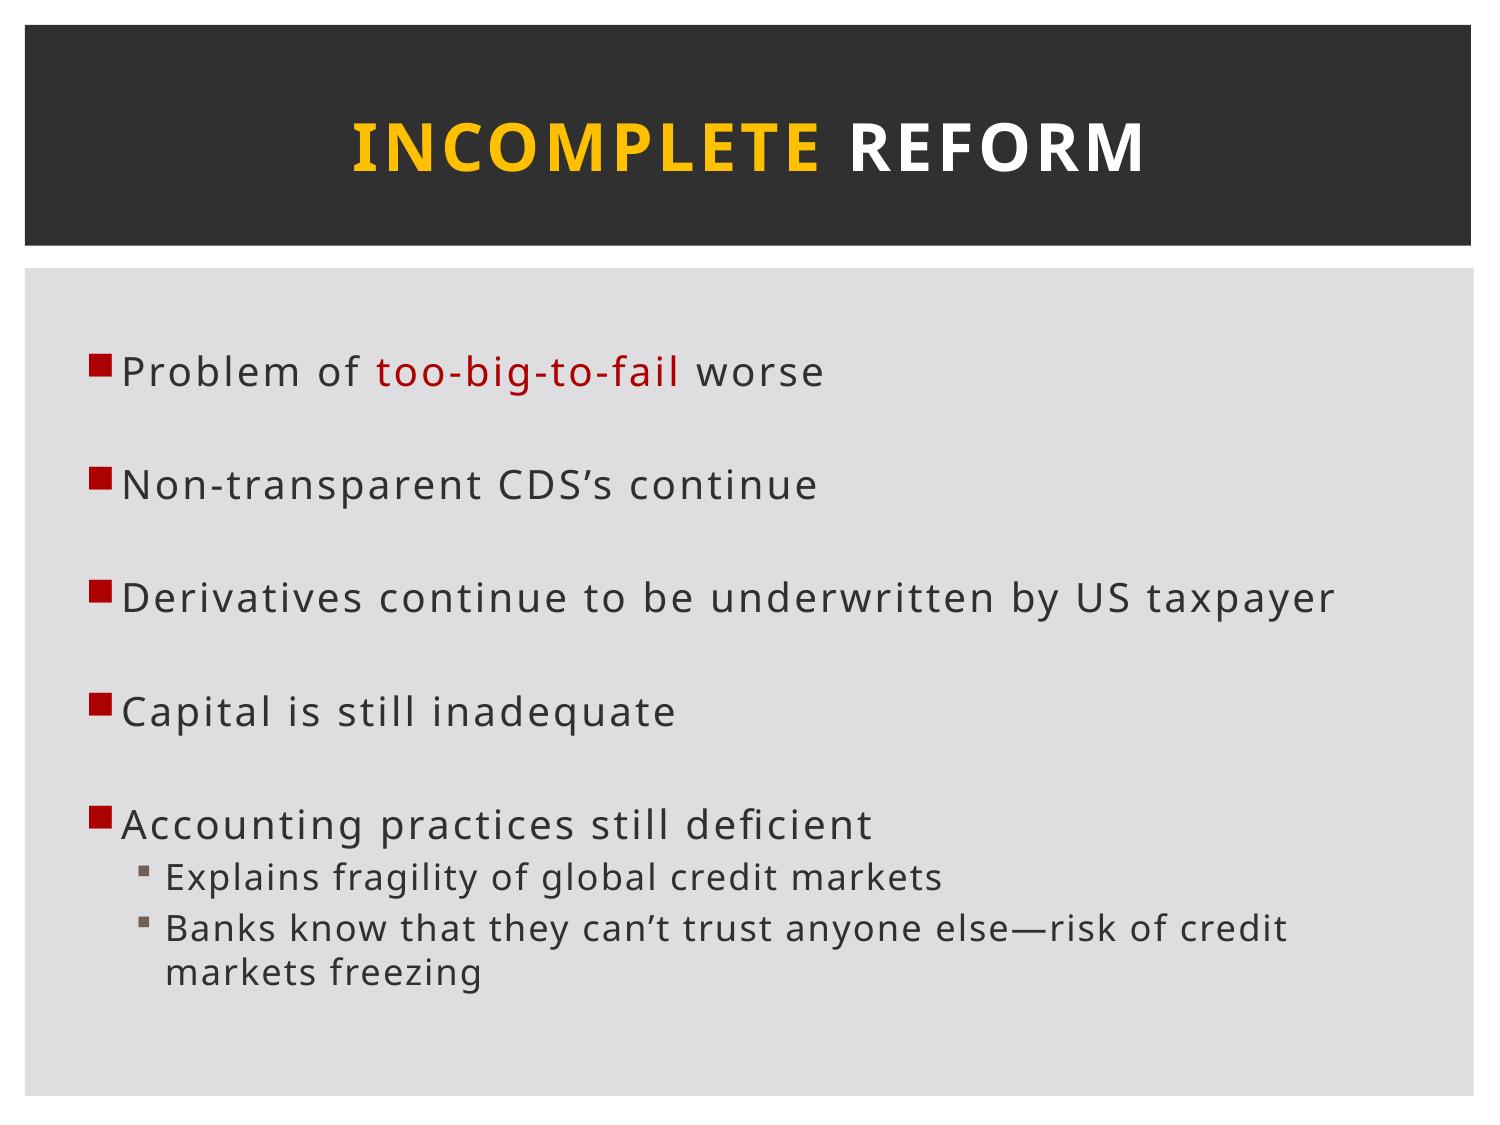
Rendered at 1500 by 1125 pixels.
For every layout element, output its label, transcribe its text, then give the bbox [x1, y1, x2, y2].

title Incomplete Reform [62, 58, 1438, 232]
list Problem of too-big-to-fail worse Non-transparent CDS’s continue Derivatives continue to be underwritten by US taxpayer Capital is still inadequate Accounting practices still deficient Explains fragility of global credit markets Banks know that they can’t trust anyone else—risk of credit markets freezing [62, 281, 1442, 1005]
